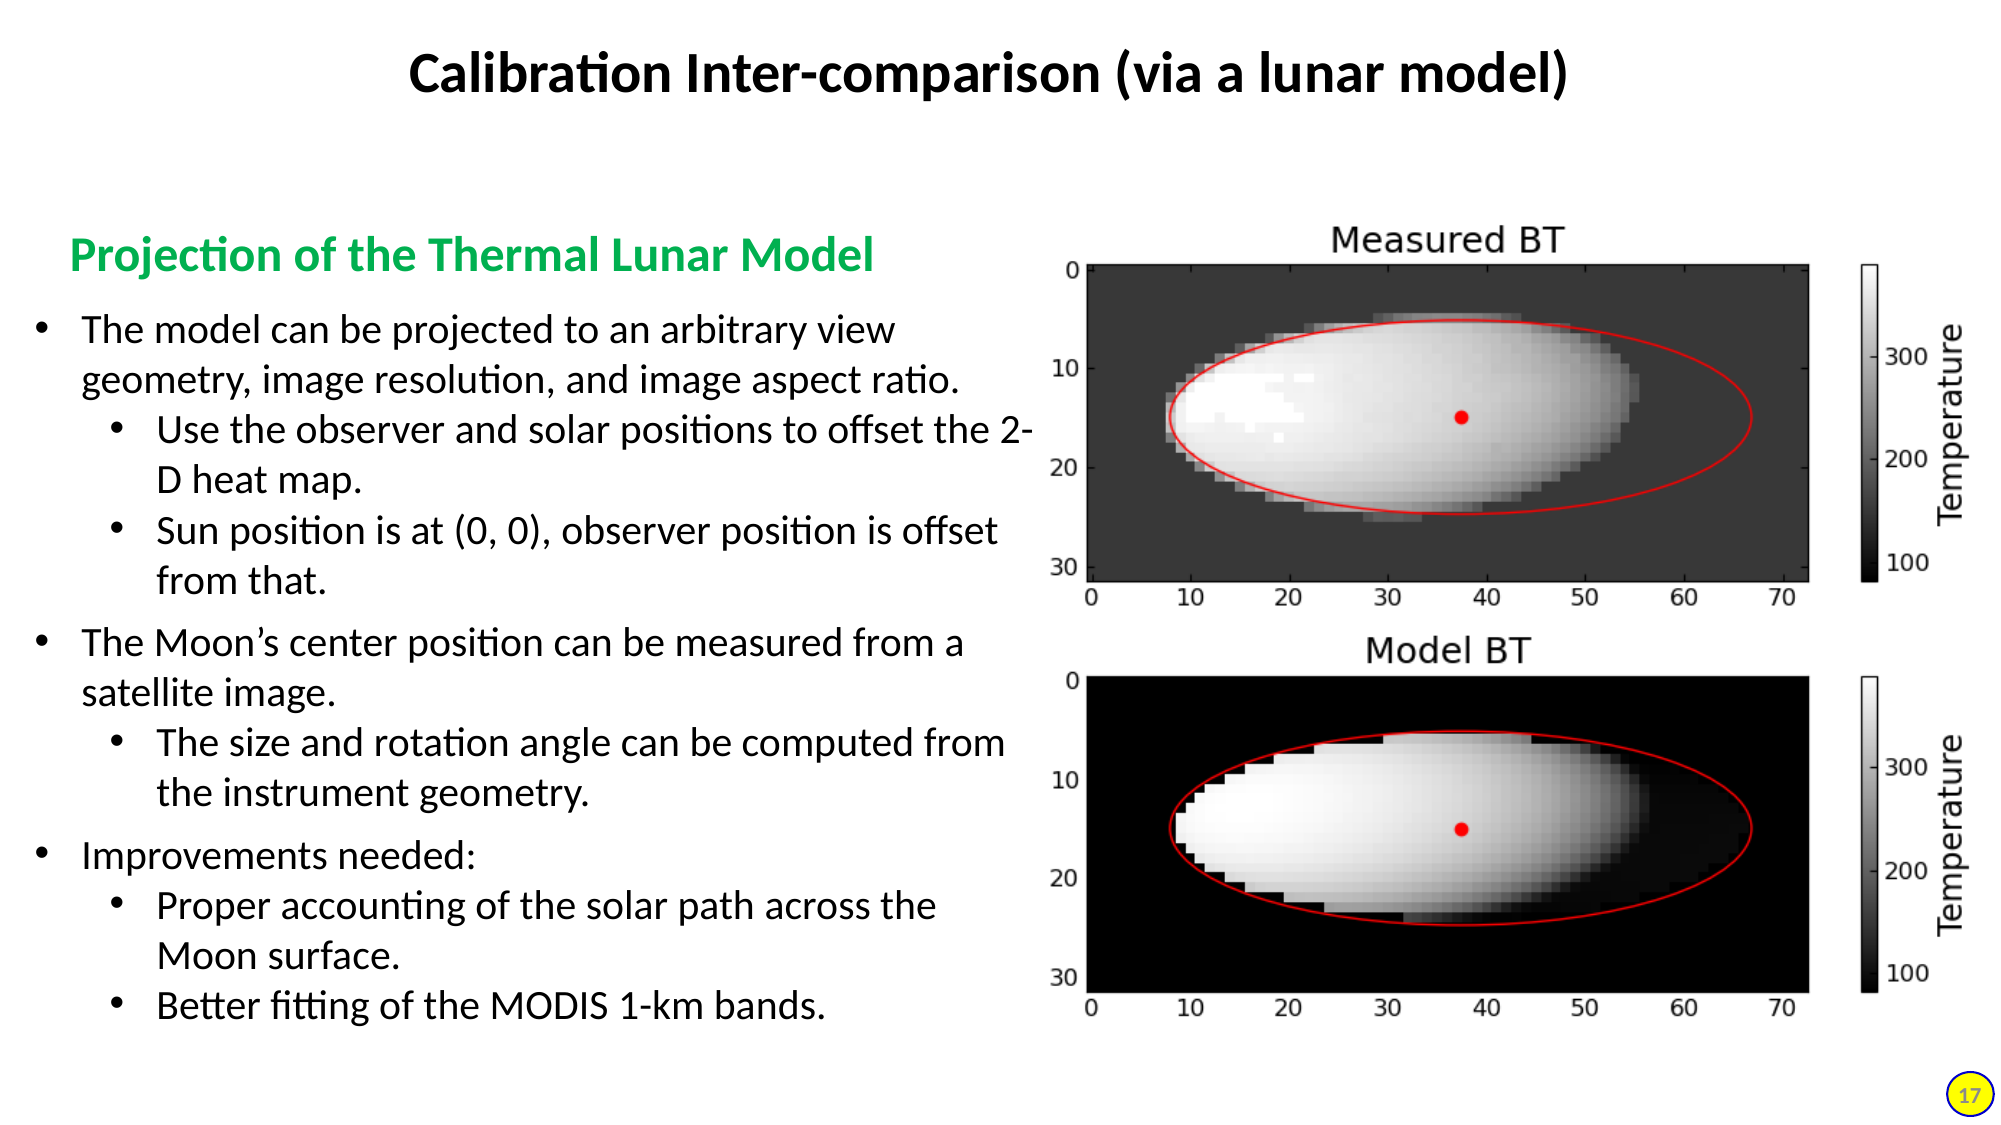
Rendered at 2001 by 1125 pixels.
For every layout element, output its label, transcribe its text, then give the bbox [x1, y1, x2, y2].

text_box The model can be projected to an arbitrary view geometry, image resolution, and image aspect ratio. Use the observer and solar positions to offset the 2-D heat map. Sun position is at (0, 0), observer position is offset from that. The Moon’s center position can be measured from a satellite image. The size and rotation angle can be computed from the instrument geometry. Improvements needed: Proper accounting of the solar path across the Moon surface. Better fitting of the MODIS 1-km bands. [19, 294, 1034, 1035]
slide_number 17 [1940, 1072, 2000, 1116]
title Calibration Inter-comparison (via a lunar model) [158, 18, 1821, 129]
picture [1034, 211, 1985, 1035]
text_box Projection of the Thermal Lunar Model [0, 214, 946, 289]
